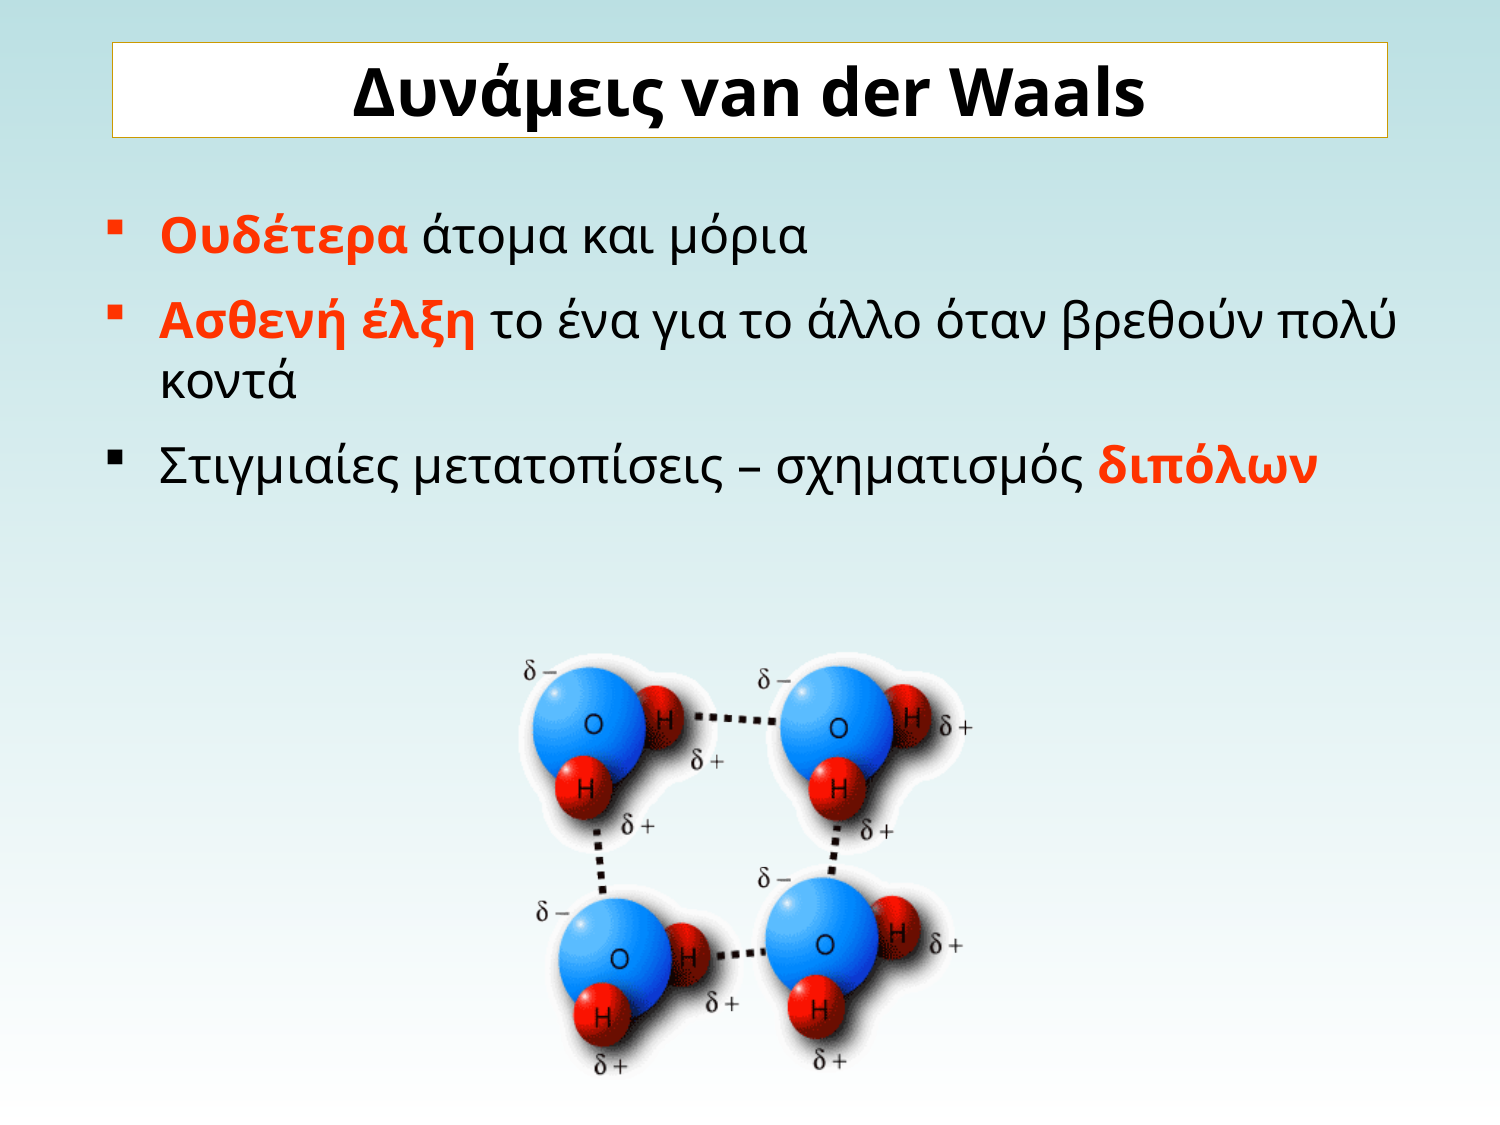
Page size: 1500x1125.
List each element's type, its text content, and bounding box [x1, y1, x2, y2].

title Δυνάμεις van der Waals [112, 42, 1388, 138]
picture [513, 645, 987, 1092]
list Ουδέτερα άτομα και μόρια Ασθενή έλξη το ένα για το άλλο όταν βρεθούν πολύ κοντά Στιγμιαίες μετατοπίσεις – σχηματισμός διπόλων [88, 196, 1447, 850]
